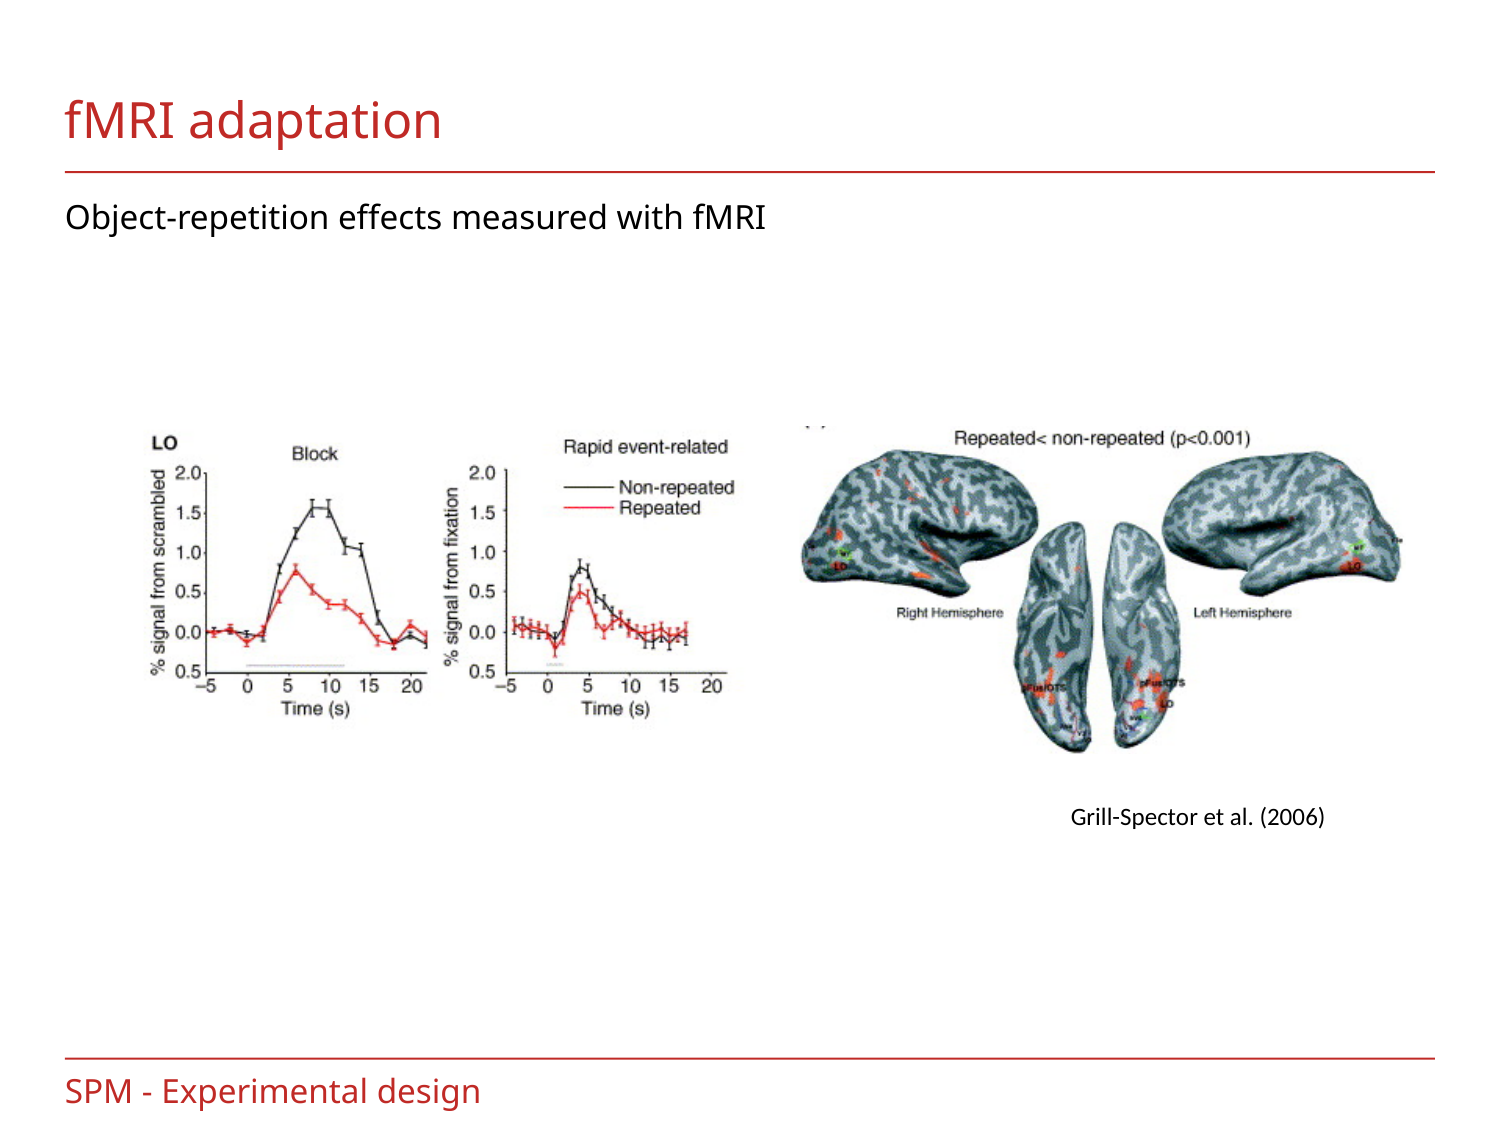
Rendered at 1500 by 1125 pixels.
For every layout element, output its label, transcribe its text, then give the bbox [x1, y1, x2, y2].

picture [799, 426, 1407, 754]
text_box Grill-Spector et al. (2006) [1056, 792, 1342, 838]
title fMRI adaptation [64, 19, 1199, 149]
list Object-repetition effects measured with fMRI [64, 196, 1436, 232]
picture [143, 428, 751, 731]
